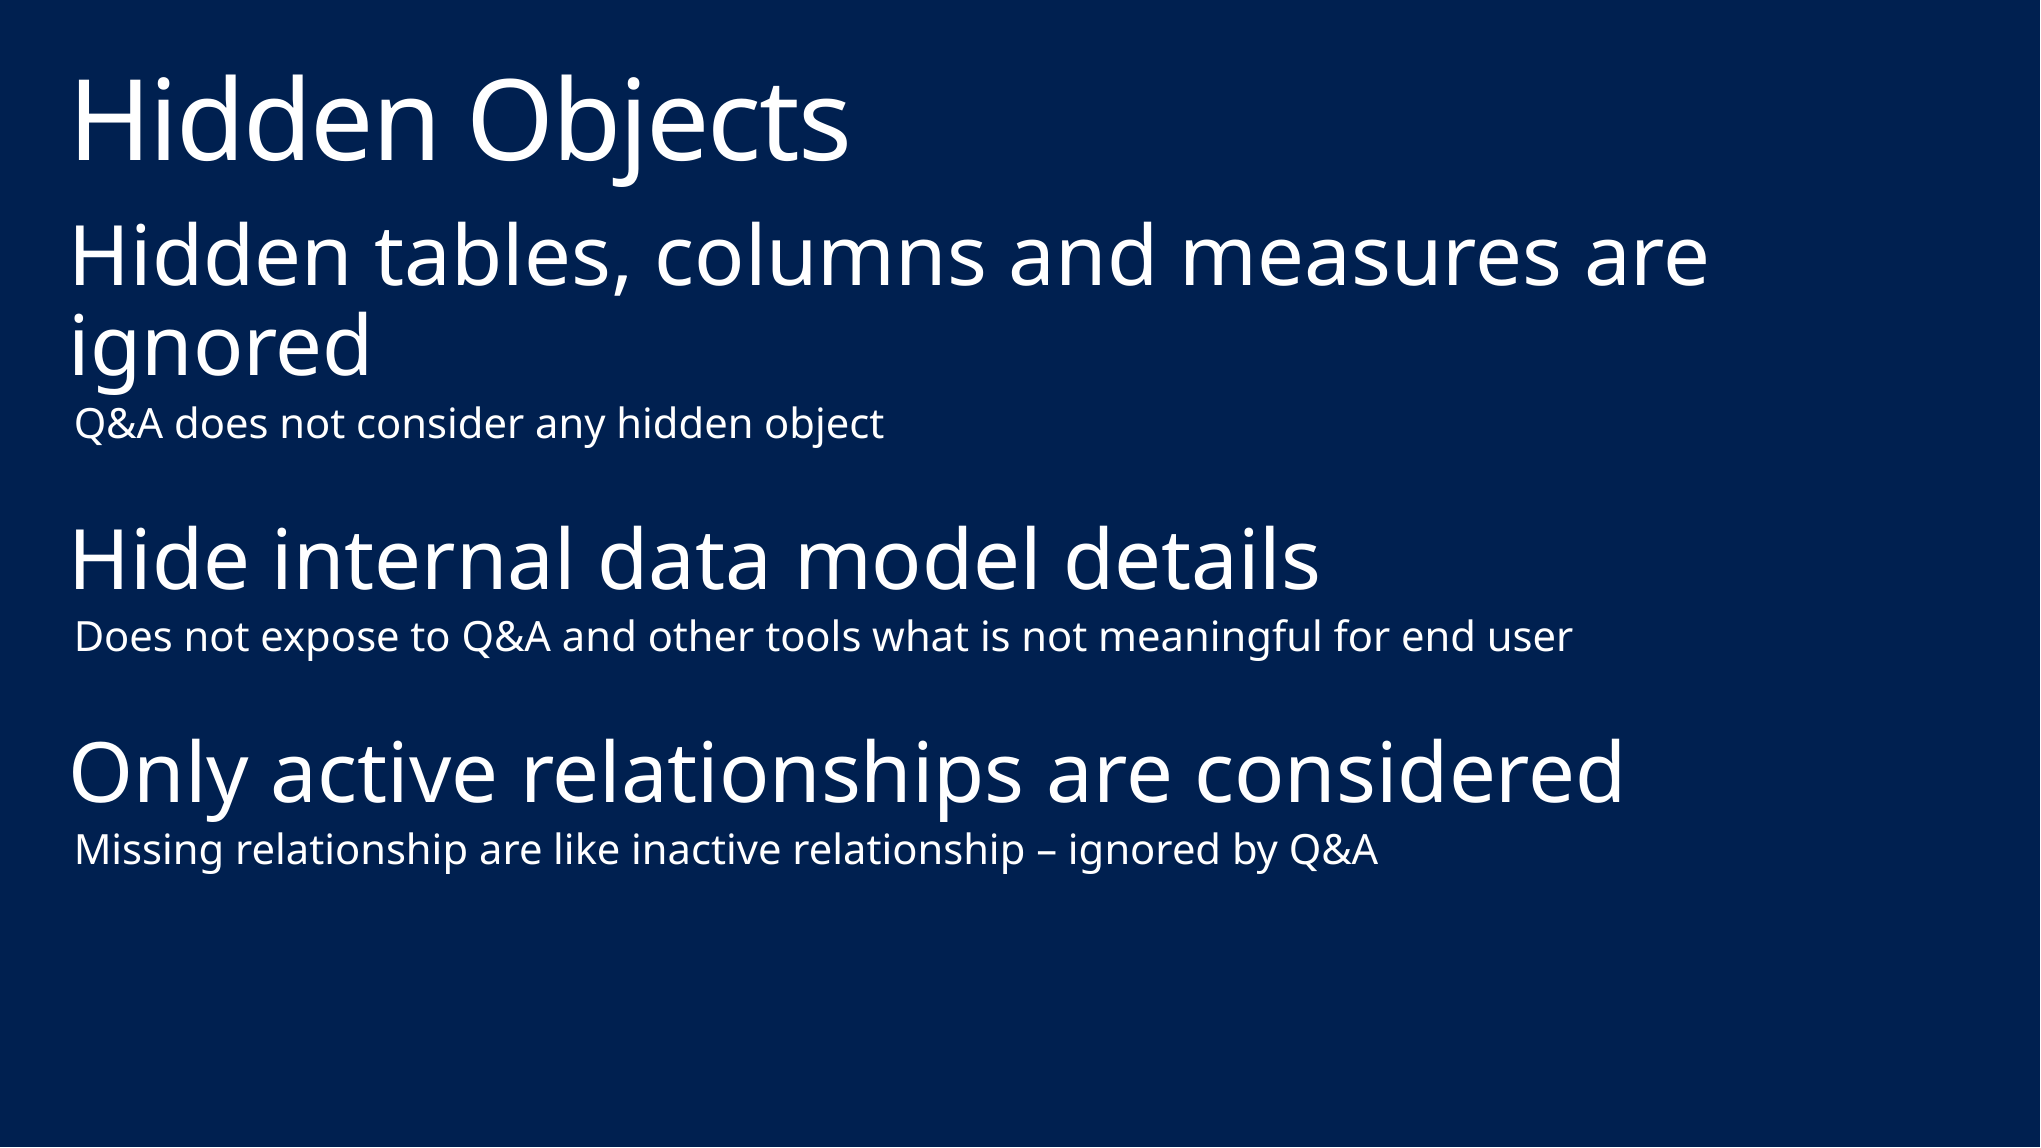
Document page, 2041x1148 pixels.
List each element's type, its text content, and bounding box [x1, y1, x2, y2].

list Hidden tables, columns and measures are ignored Q&A does not consider any hidden object Hide internal data model details Does not expose to Q&A and other tools what is not meaningful for end user Only active relationships are considered Missing relationship are like inactive relationship – ignored by Q&A [45, 198, 1996, 820]
title Hidden Objects [45, 48, 1996, 198]
